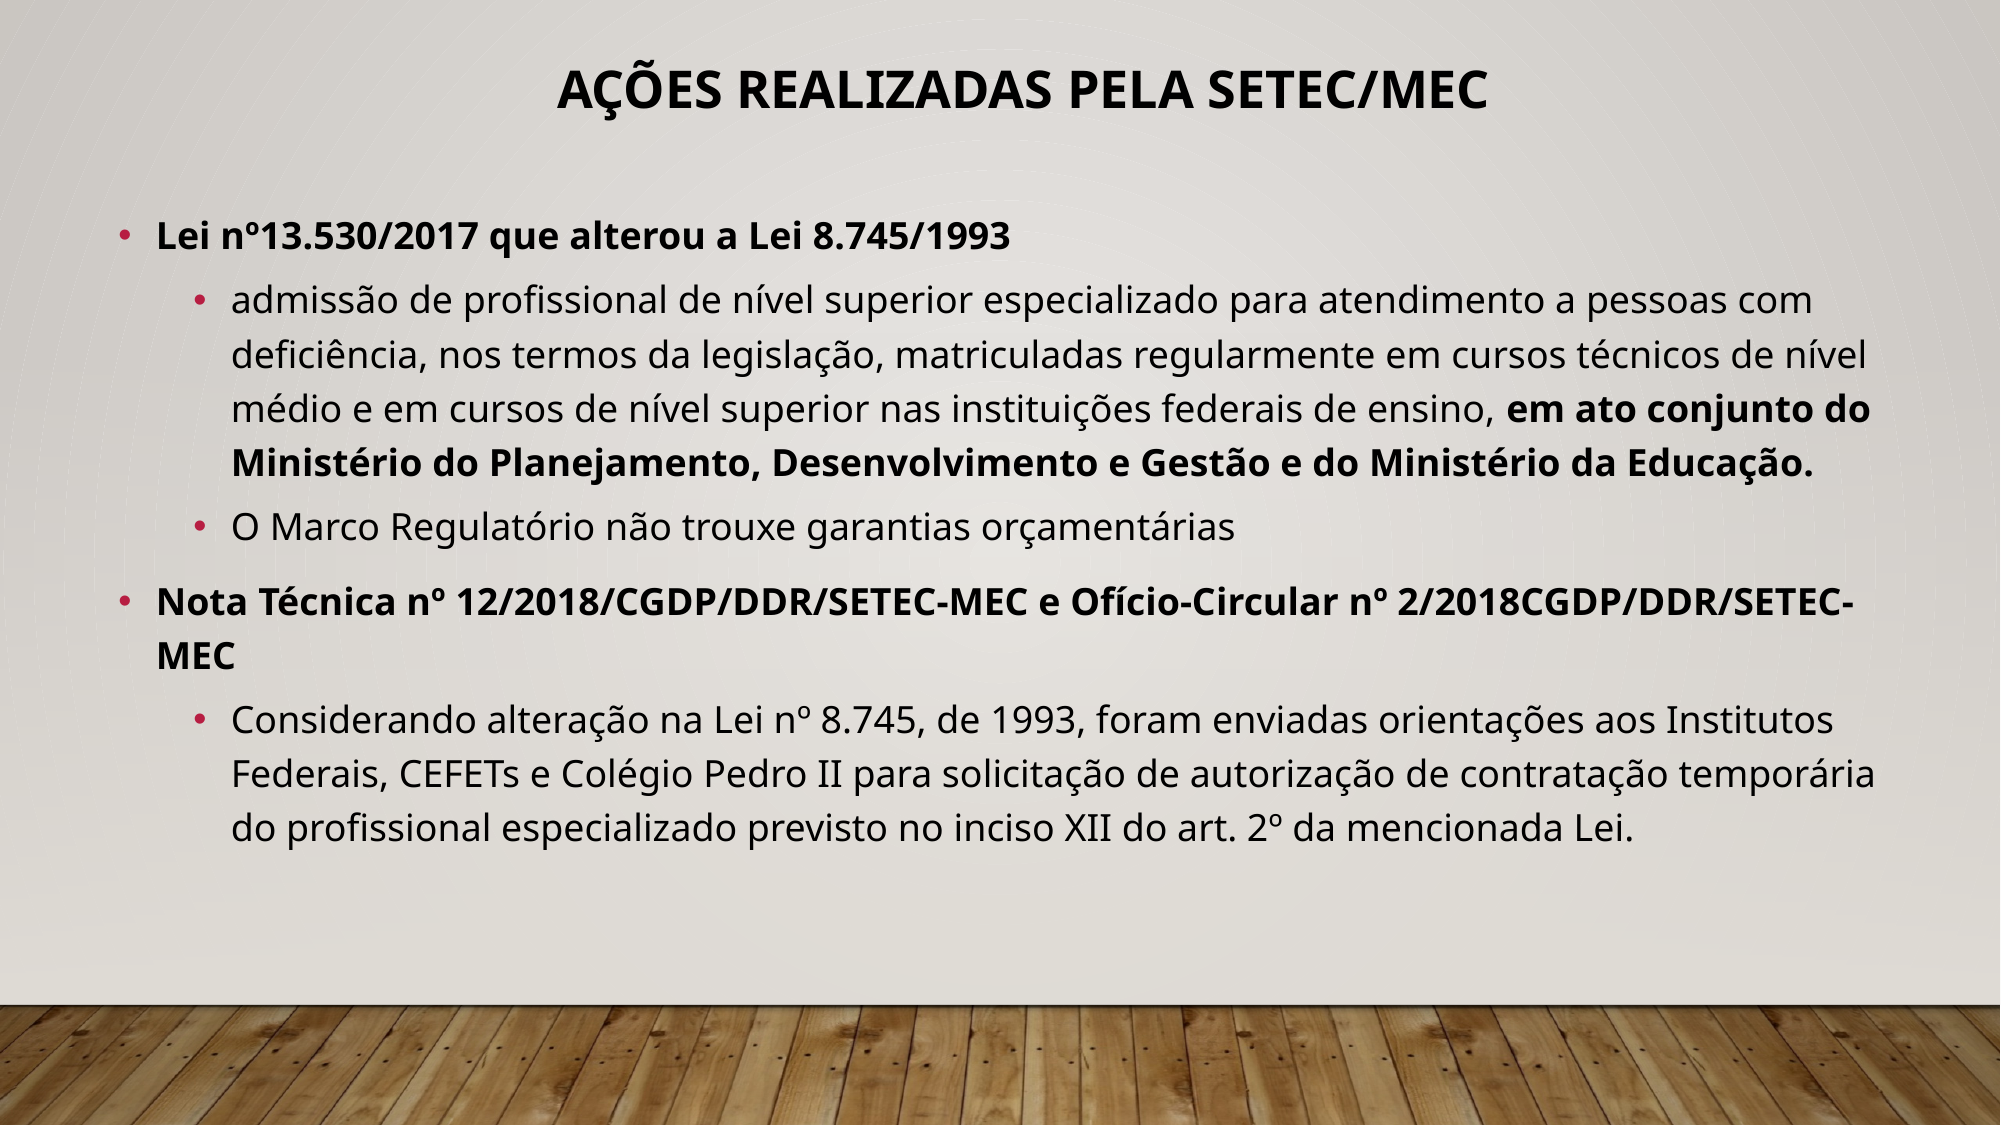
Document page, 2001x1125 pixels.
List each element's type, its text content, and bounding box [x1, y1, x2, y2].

text_box Ações realizadas pela setec/mec [235, 55, 1812, 165]
text_box Lei nº13.530/2017 que alterou a Lei 8.745/1993 admissão de profissional de nível superior especializado para atendimento a pessoas com deficiência, nos termos da legislação, matriculadas regularmente em cursos técnicos de nível médio e em cursos de nível superior nas instituições federais de ensino, em ato conjunto do Ministério do Planejamento, Desenvolvimento e Gestão e do Ministério da Educação. O Marco Regulatório não trouxe garantias orçamentárias Nota Técnica nº 12/2018/CGDP/DDR/SETEC-MEC e Ofício-Circular nº 2/2018CGDP/DDR/SETEC-MEC Considerando alteração na Lei nº 8.745, de 1993, foram enviadas orientações aos Institutos Federais, CEFETs e Colégio Pedro II para solicitação de autorização de contratação temporária do profissional especializado previsto no inciso XII do art. 2º da mencionada Lei. [103, 195, 1944, 1015]
picture [0, 1005, 2000, 1125]
